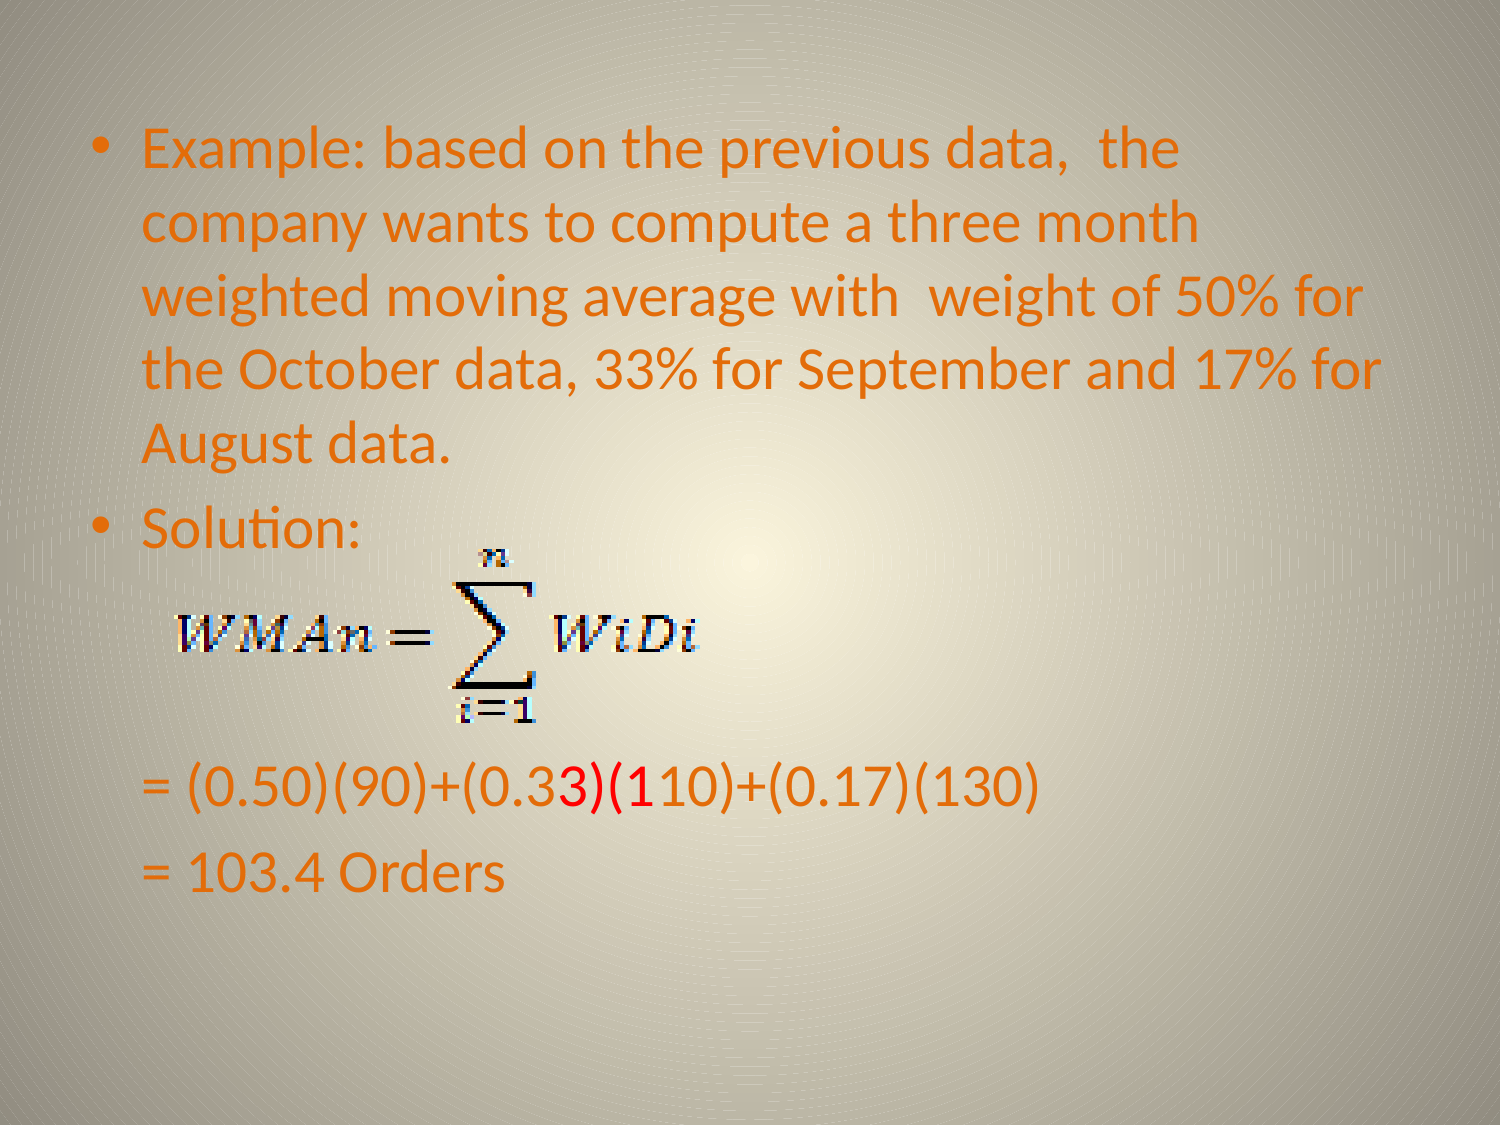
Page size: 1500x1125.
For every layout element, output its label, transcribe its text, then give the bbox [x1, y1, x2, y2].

list Example: based on the previous data, the company wants to compute a three month weighted moving average with weight of 50% for the October data, 33% for September and 17% for August data. Solution: = (0.50)(90)+(0.33)(110)+(0.17)(130) = 103.4 Orders [75, 99, 1425, 1005]
picture [174, 549, 701, 738]
